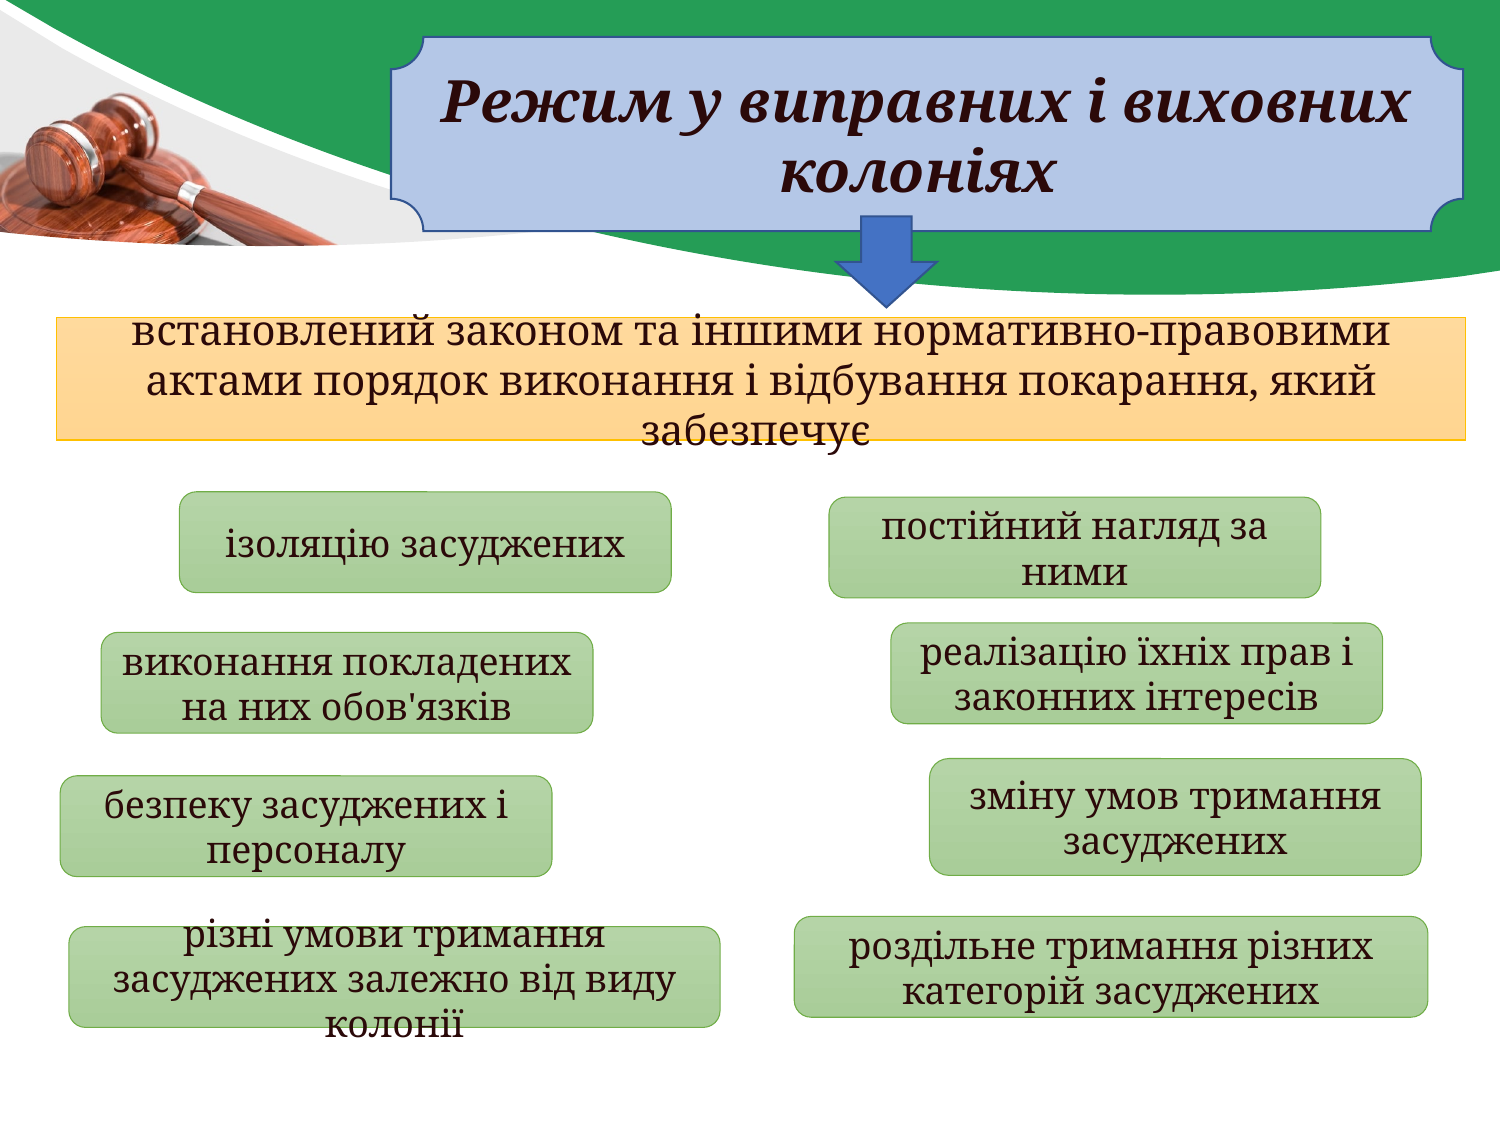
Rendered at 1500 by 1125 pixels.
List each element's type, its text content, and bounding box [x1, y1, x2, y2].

text_box Режим у виправних і виховних колоніях [389, 35, 1465, 233]
text_box безпеку засуджених і персоналу [59, 775, 553, 878]
text_box зміну умов тримання засуджених [928, 757, 1422, 876]
text_box [833, 215, 940, 309]
text_box реалізацію їхніх прав і законних інтересів [890, 622, 1384, 725]
text_box встановлений законом та іншими нормативно-правовими актами порядок виконання і відбування покарання, який забезпечує [56, 317, 1466, 441]
text_box роздільне тримання різних категорій засуджених [793, 915, 1429, 1018]
text_box постійний нагляд за ними [828, 496, 1322, 599]
picture [0, 9, 523, 247]
text_box різні умови тримання засуджених залежно від виду колонії [68, 926, 721, 1028]
text_box ізоляцію засуджених [178, 491, 672, 594]
text_box виконання покладених на них обов'язків [100, 631, 594, 734]
